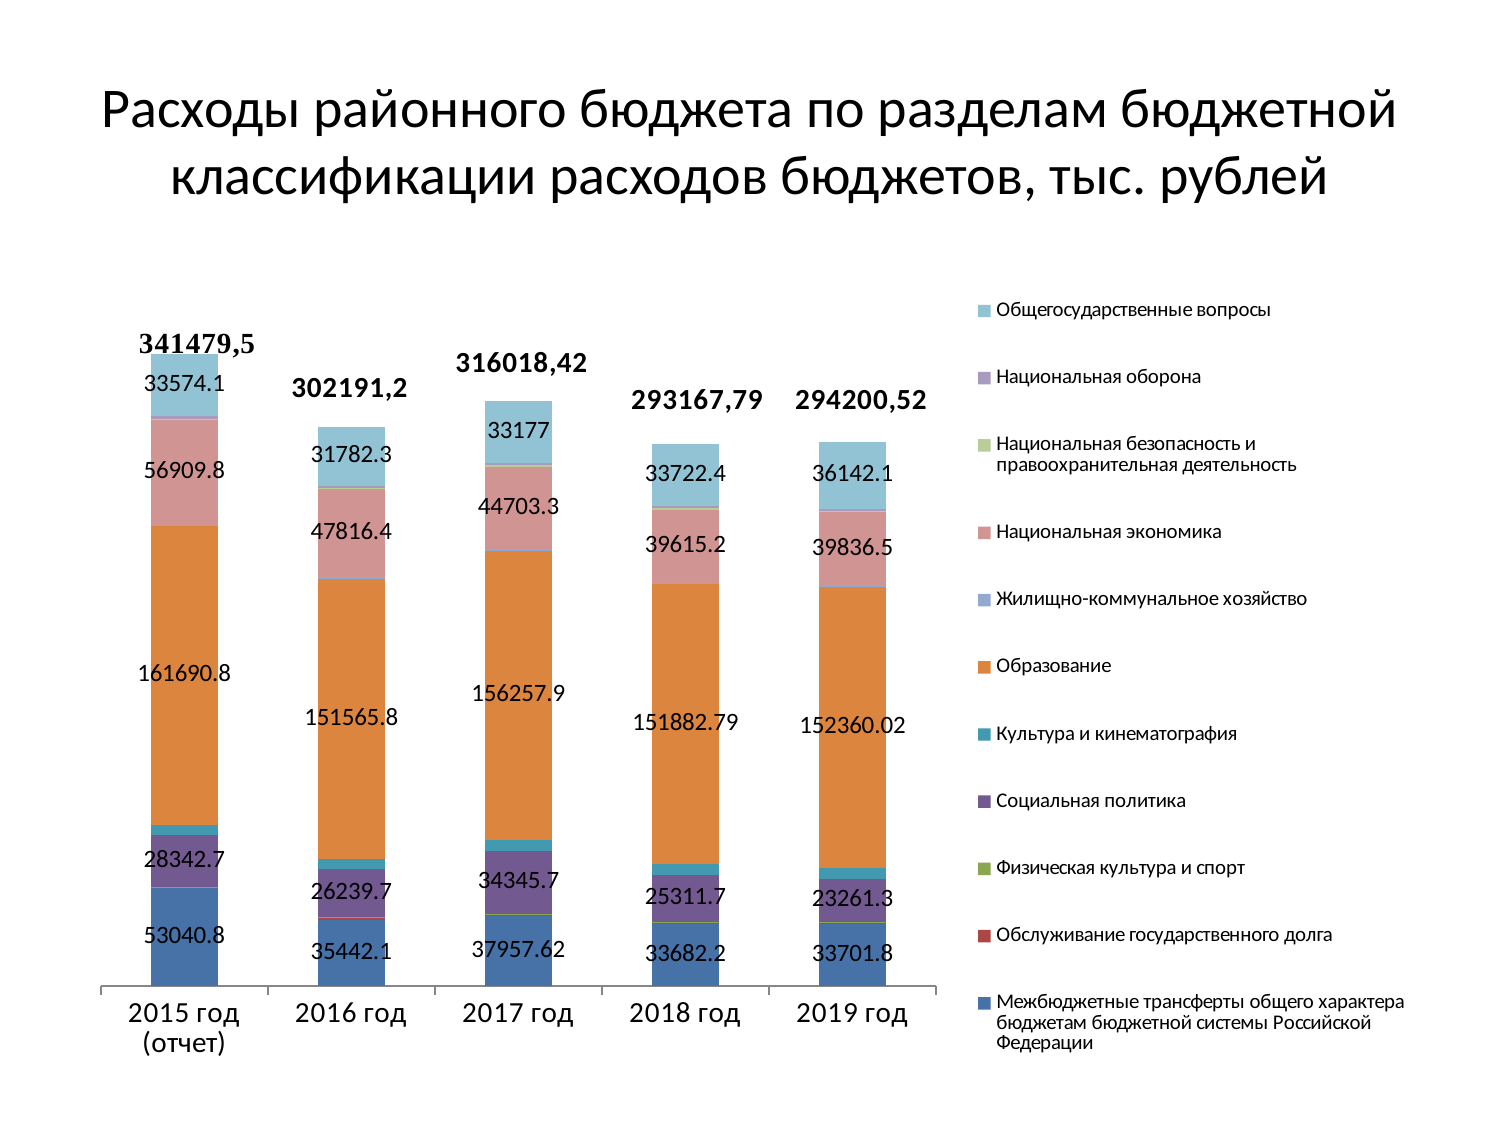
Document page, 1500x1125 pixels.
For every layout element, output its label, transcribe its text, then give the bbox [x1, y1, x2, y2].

chart [81, 245, 1433, 1102]
title Расходы районного бюджета по разделам бюджетной классификации расходов бюджетов, тыс. рублей [75, 45, 1425, 233]
